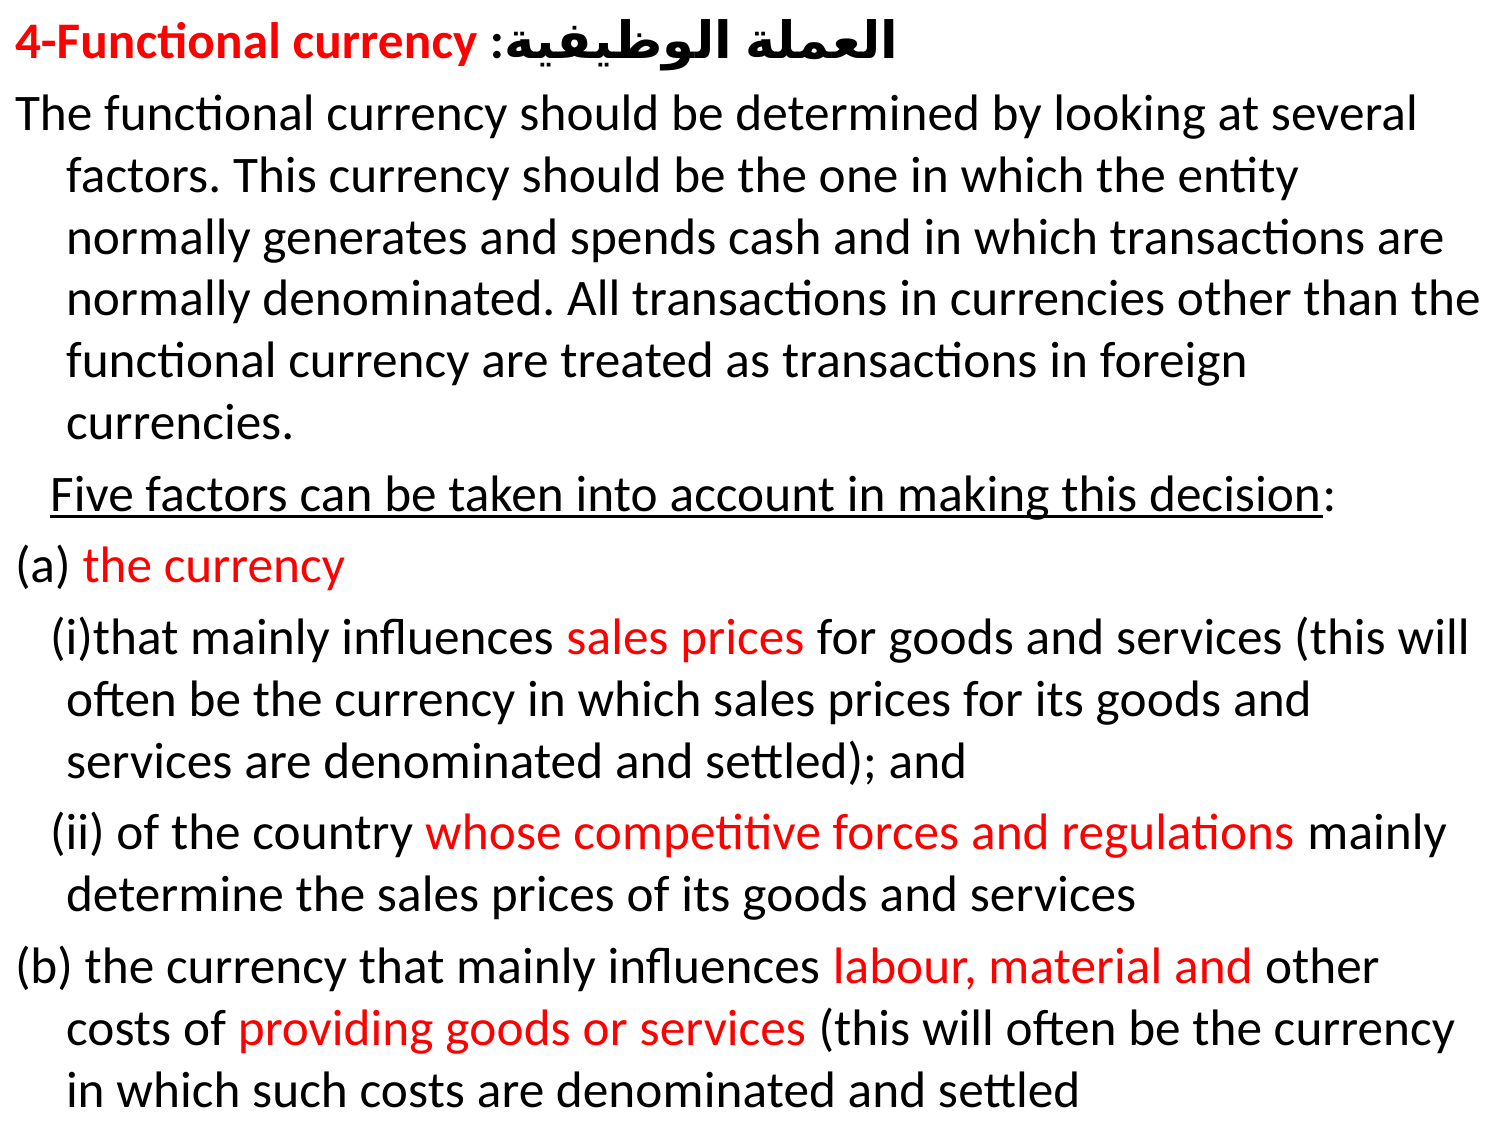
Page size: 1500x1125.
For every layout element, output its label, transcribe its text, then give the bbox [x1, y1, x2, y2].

list 4-Functional currency :العملة الوظيفية The functional currency should be determined by looking at several factors. This currency should be the one in which the entity normally generates and spends cash and in which transactions are normally denominated. All transactions in currencies other than the functional currency are treated as transactions in foreign currencies. Five factors can be taken into account in making this decision: (a) the currency (i)that mainly influences sales prices for goods and services (this will often be the currency in which sales prices for its goods and services are denominated and settled); and (ii) of the country whose competitive forces and regulations mainly determine the sales prices of its goods and services (b) the currency that mainly influences labour, material and other costs of providing goods or services (this will often be the currency in which such costs are denominated and settled [0, 0, 1500, 1125]
